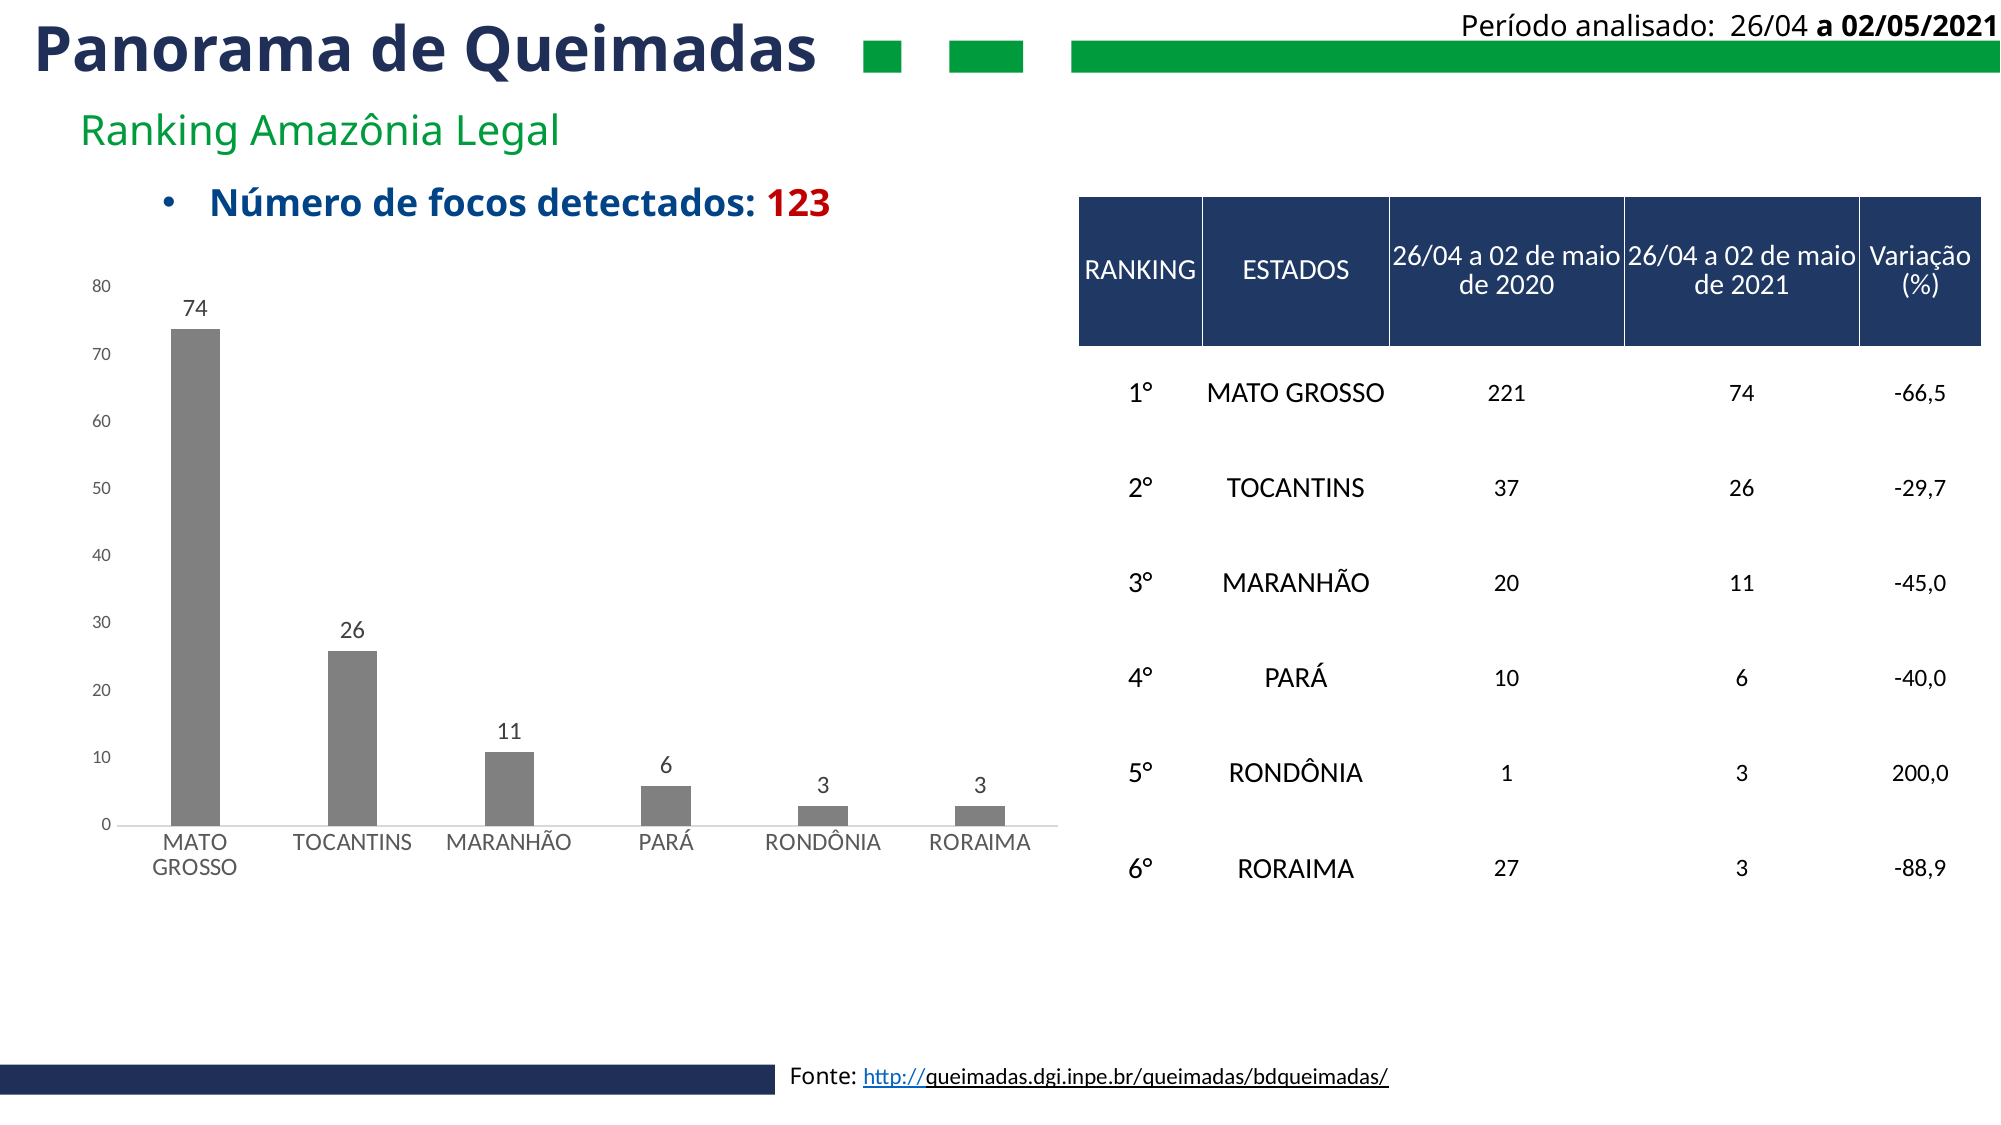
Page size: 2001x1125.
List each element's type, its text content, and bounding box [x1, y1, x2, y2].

table_cell 221 [1390, 347, 1624, 441]
table_cell 10 [1390, 632, 1624, 727]
table_header Variação (%) [1860, 197, 1981, 346]
table_cell PARÁ [1203, 632, 1389, 727]
table_cell 6 [1625, 632, 1859, 727]
text_box Ranking Amazônia Legal [64, 96, 576, 162]
table_cell 2° [1079, 442, 1202, 536]
table_cell 4° [1079, 632, 1202, 727]
table_cell 6° [1079, 823, 1202, 917]
table_cell 200,0 [1860, 728, 1981, 822]
text_box Número de focos detectados: 123 [147, 171, 846, 232]
table_header ESTADOS [1203, 197, 1389, 346]
table_cell -29,7 [1860, 442, 1981, 536]
text_box Fonte: http://queimadas.dgi.inpe.br/queimadas/bdqueimadas/ [774, 1054, 2000, 1097]
table_cell 3 [1625, 728, 1859, 822]
table_cell 1° [1079, 347, 1202, 441]
text_box Período analisado: 26/04 a 02/05/2021 [1446, 0, 2000, 50]
table_cell MATO GROSSO [1203, 347, 1389, 441]
table_header 26/04 a 02 de maio de 2021 [1625, 197, 1859, 346]
table_cell -88,9 [1860, 823, 1981, 917]
table_cell 1 [1390, 728, 1624, 822]
table_cell 26 [1625, 442, 1859, 536]
table_cell 37 [1390, 442, 1624, 536]
table_cell 5° [1079, 728, 1202, 822]
table_cell 27 [1390, 823, 1624, 917]
text_box Panorama de Queimadas [19, 1, 833, 92]
table_cell 11 [1625, 537, 1859, 631]
table_cell TOCANTINS [1203, 442, 1389, 536]
table_cell -66,5 [1860, 347, 1981, 441]
chart [71, 266, 1079, 895]
table_cell RONDÔNIA [1203, 728, 1389, 822]
table_cell 3° [1079, 537, 1202, 631]
table_cell -45,0 [1860, 537, 1981, 631]
table_header 26/04 a 02 de maio de 2020 [1390, 197, 1624, 346]
table_cell 3 [1625, 823, 1859, 917]
table_cell -40,0 [1860, 632, 1981, 727]
table_cell 20 [1390, 537, 1624, 631]
table_cell 74 [1625, 347, 1859, 441]
table_header RANKING [1079, 197, 1202, 346]
table_cell MARANHÃO [1203, 537, 1389, 631]
table_cell RORAIMA [1203, 823, 1389, 917]
